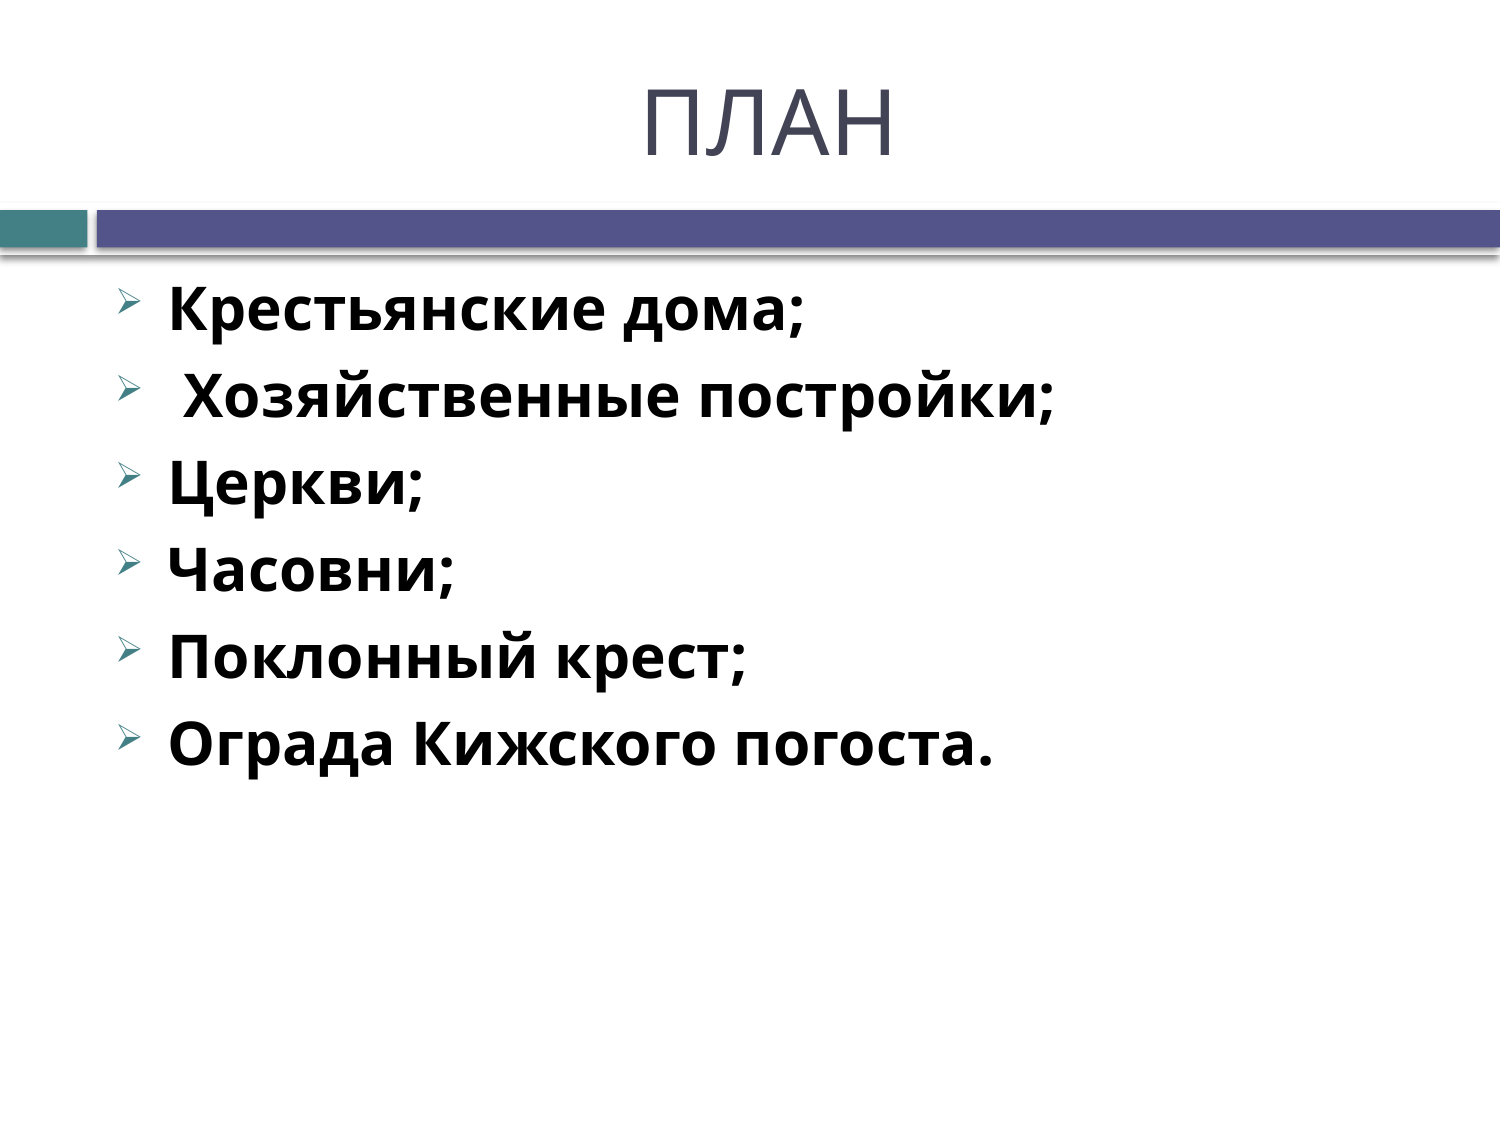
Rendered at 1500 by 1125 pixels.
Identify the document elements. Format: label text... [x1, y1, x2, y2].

list Крестьянские дома; Хозяйственные постройки; Церкви; Часовни; Поклонный крест; Ограда Кижского погоста. [100, 262, 1438, 1000]
title ПЛАН [100, 37, 1438, 200]
